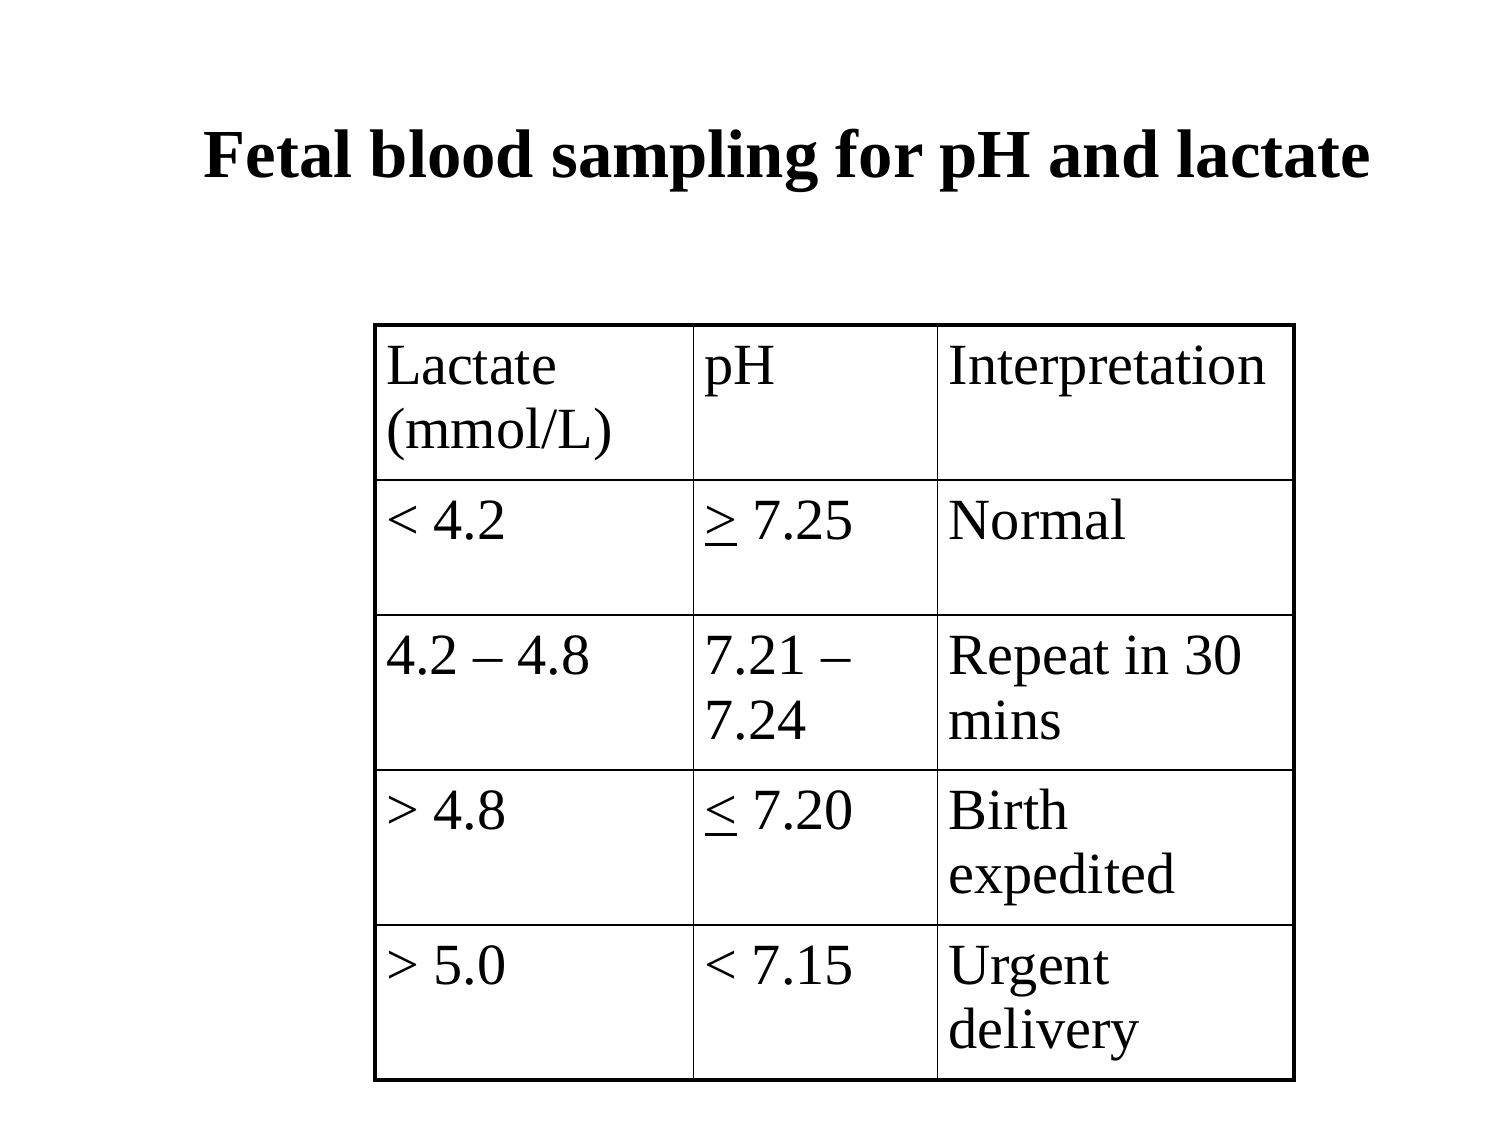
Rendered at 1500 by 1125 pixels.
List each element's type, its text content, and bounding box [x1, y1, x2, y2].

table_cell Urgent delivery [938, 926, 1292, 1078]
table_cell 4.2 – 4.8 [377, 616, 693, 769]
table_cell Birth expedited [938, 771, 1292, 924]
table_header Lactate (mmol/L) [377, 327, 693, 479]
table_cell Normal [938, 481, 1292, 614]
table_cell > 4.8 [377, 771, 693, 924]
table_cell < 7.20 [694, 771, 937, 924]
table_cell < 7.15 [694, 926, 937, 1078]
table_header pH [694, 327, 937, 479]
table_cell > 7.25 [694, 481, 937, 614]
table_cell < 4.2 [377, 481, 693, 614]
table_cell 7.21 – 7.24 [694, 616, 937, 769]
table_cell > 5.0 [377, 926, 693, 1078]
table_cell Repeat in 30 mins [938, 616, 1292, 769]
table_header Interpretation [938, 327, 1292, 479]
title Fetal blood sampling for pH and lactate [188, 35, 1468, 275]
